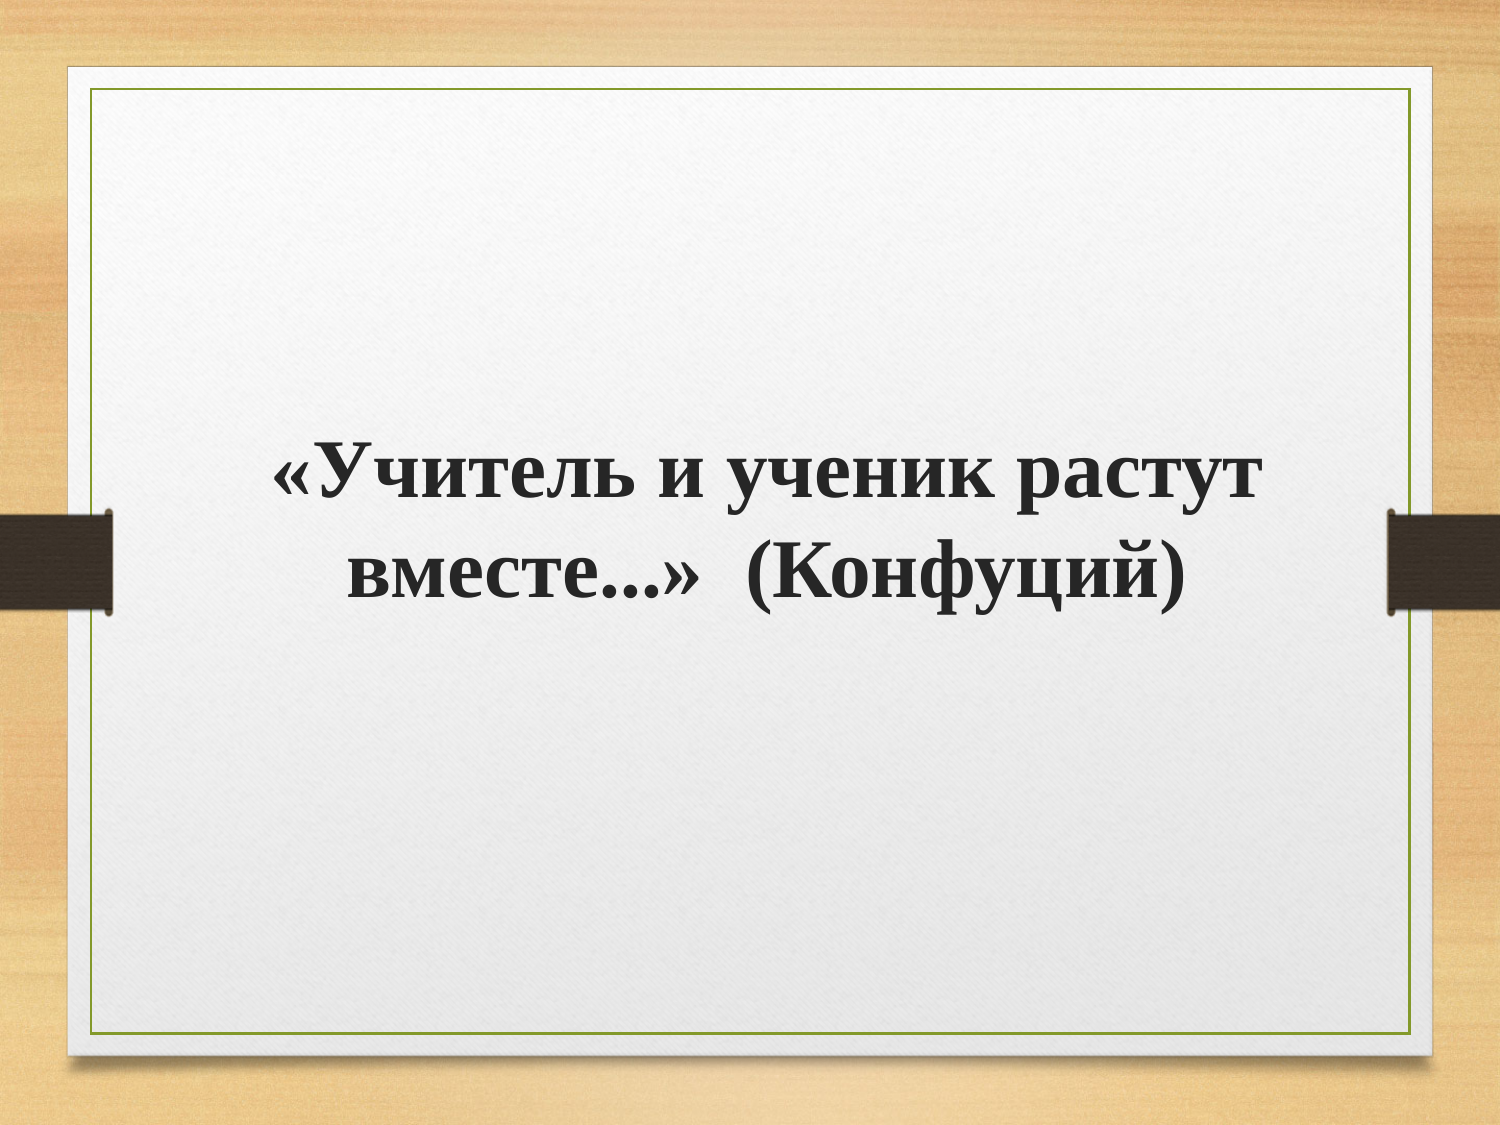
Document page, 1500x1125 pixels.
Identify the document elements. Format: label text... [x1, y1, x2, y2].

picture [0, 0, 1500, 1125]
title «Учитель и ученик растут вместе...» (Конфуций) [152, 150, 1383, 879]
